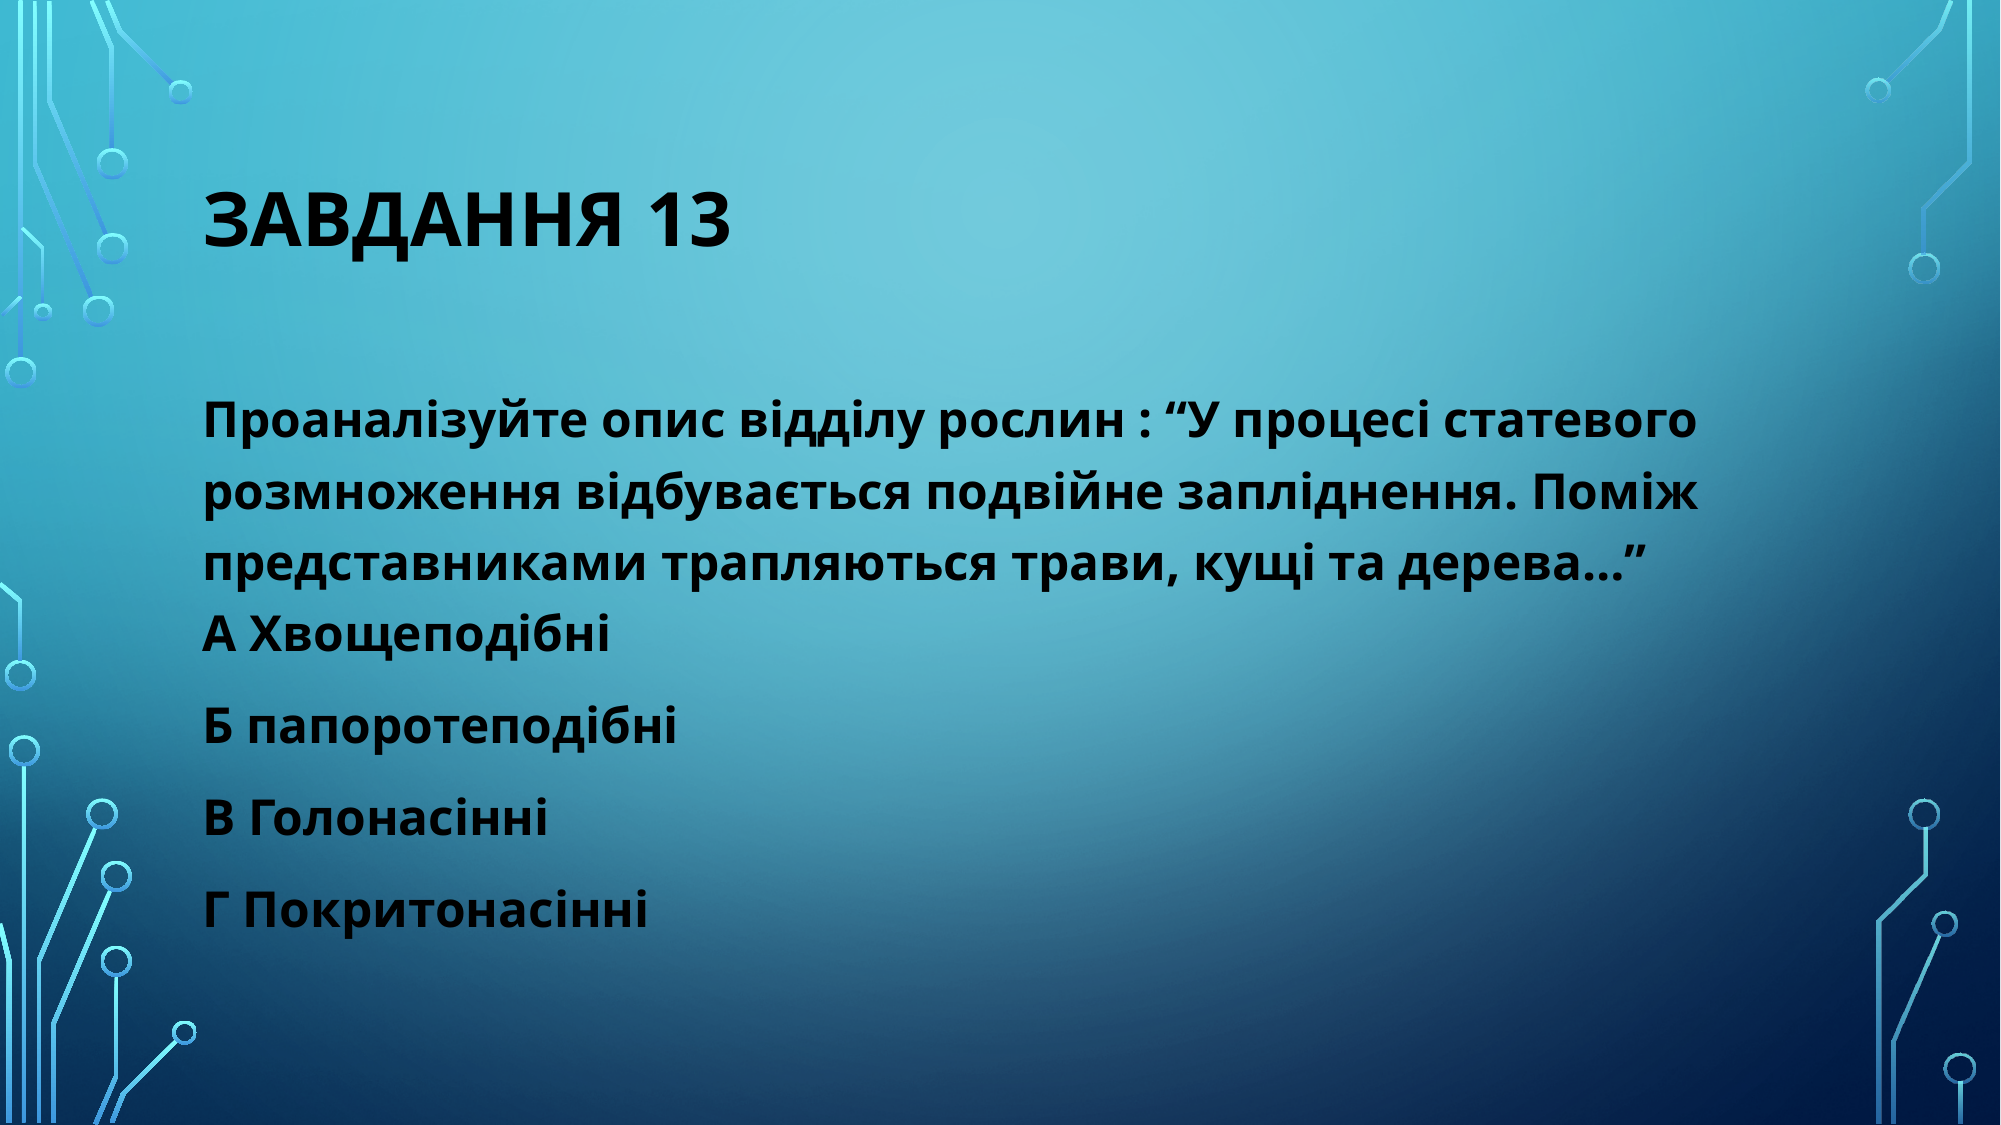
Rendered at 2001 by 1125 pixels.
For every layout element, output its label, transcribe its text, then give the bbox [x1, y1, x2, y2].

list Проаналізуйте опис відділу рослин : “У процесі статевого розмноження відбувається подвійне запліднення. Поміж представниками трапляються трави, кущі та дерева…” А Хвощеподібні Б папоротеподібні В Голонасінні Г Покритонасінні [187, 369, 1813, 950]
title Завдання 13 [187, 101, 1813, 344]
